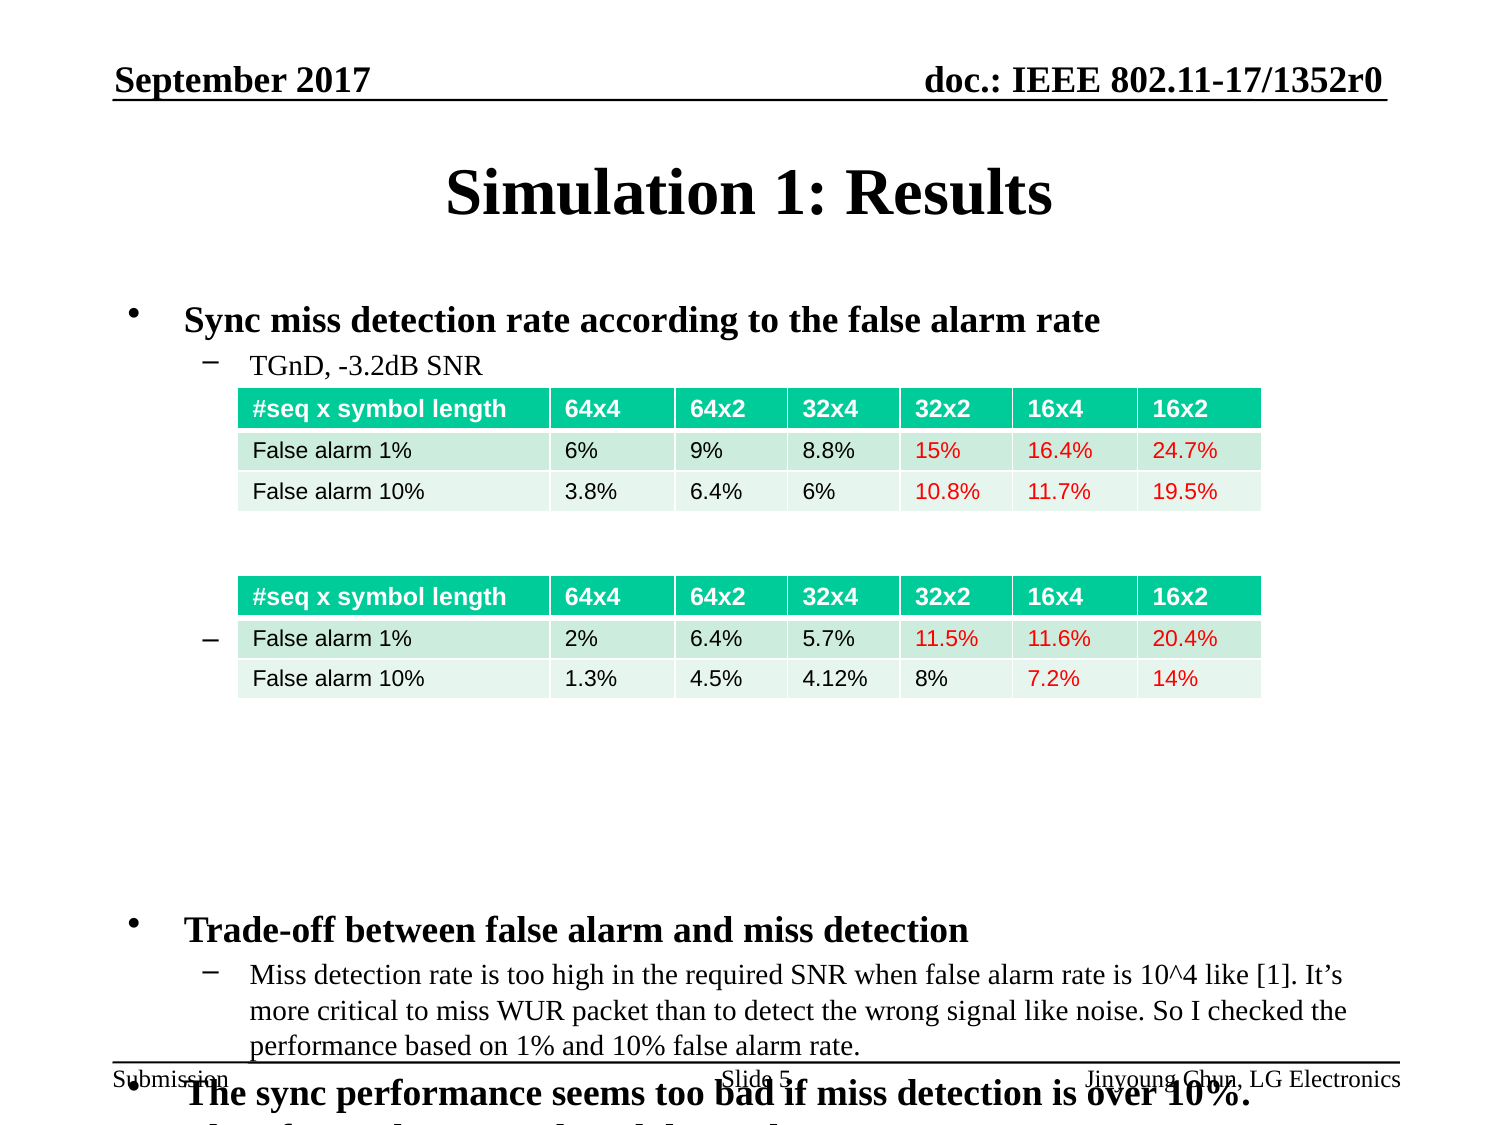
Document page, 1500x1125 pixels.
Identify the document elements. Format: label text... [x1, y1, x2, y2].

table_cell False alarm 1% [238, 621, 549, 658]
table_cell False alarm 10% [238, 472, 549, 511]
table_cell 11.7% [1013, 472, 1137, 511]
table_cell 16.4% [1013, 433, 1137, 470]
table_cell 14% [1138, 660, 1261, 698]
table_cell 6% [551, 433, 674, 470]
table_header 16x2 [1138, 576, 1261, 615]
table_header #seq x symbol length [238, 576, 549, 615]
table_cell 24.7% [1138, 433, 1261, 470]
table_header 32x2 [901, 576, 1012, 615]
table_cell 6.4% [676, 621, 787, 658]
table_cell 8% [901, 660, 1012, 698]
table_cell 15% [901, 433, 1012, 470]
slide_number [114, 54, 374, 101]
table_cell False alarm 1% [238, 433, 549, 470]
table_header 32x4 [788, 388, 899, 428]
table_header 16x4 [1013, 576, 1137, 615]
table_header 64x4 [551, 388, 674, 428]
table_header 16x4 [1013, 388, 1137, 428]
table_cell 8.8% [788, 433, 899, 470]
table_cell 11.6% [1013, 621, 1137, 658]
table_cell 10.8% [901, 472, 1012, 511]
table_header 64x2 [676, 388, 787, 428]
footer Jinyoung Chun, LG Electronics [1081, 1061, 1402, 1093]
table_cell 3.8% [551, 472, 674, 511]
table_header 32x4 [788, 576, 899, 615]
table_cell 7.2% [1013, 660, 1137, 698]
list Sync miss detection rate according to the false alarm rate TGnD, -3.2dB SNR UMi, -3.3dB SNR (Graphs are in Appendix) Trade-off between false alarm and miss detection Miss detection rate is too high in the required SNR when false alarm rate is 10^4 like [1]. It’s more critical to miss WUR packet than to detect the wrong signal like noise. So I checked the performance based on 1% and 10% false alarm rate. The sync performance seems too bad if miss detection is over 10%. Therefore at least sync length has to be 128us or more. 128us length: 32 sequence with 4us symbol or 64 sequence with 2us symbol [112, 287, 1388, 1000]
table_cell 1.3% [551, 660, 674, 698]
table_header 64x4 [551, 576, 674, 615]
table_cell 4.5% [676, 660, 787, 698]
table_cell 2% [551, 621, 674, 658]
slide_number Slide 5 [712, 1061, 800, 1093]
table_header 32x2 [901, 388, 1012, 428]
table_cell 6.4% [676, 472, 787, 511]
table_cell 4.12% [788, 660, 899, 698]
table_cell False alarm 10% [238, 660, 549, 698]
table_cell 5.7% [788, 621, 899, 658]
table_cell 19.5% [1138, 472, 1261, 511]
table_cell 20.4% [1138, 621, 1261, 658]
table_cell 9% [676, 433, 787, 470]
title Simulation 1: Results [112, 112, 1388, 263]
table_header 64x2 [676, 576, 787, 615]
table_header #seq x symbol length [238, 388, 549, 428]
table_cell 6% [788, 472, 899, 511]
table_header 16x2 [1138, 388, 1261, 428]
table_cell 11.5% [901, 621, 1012, 658]
